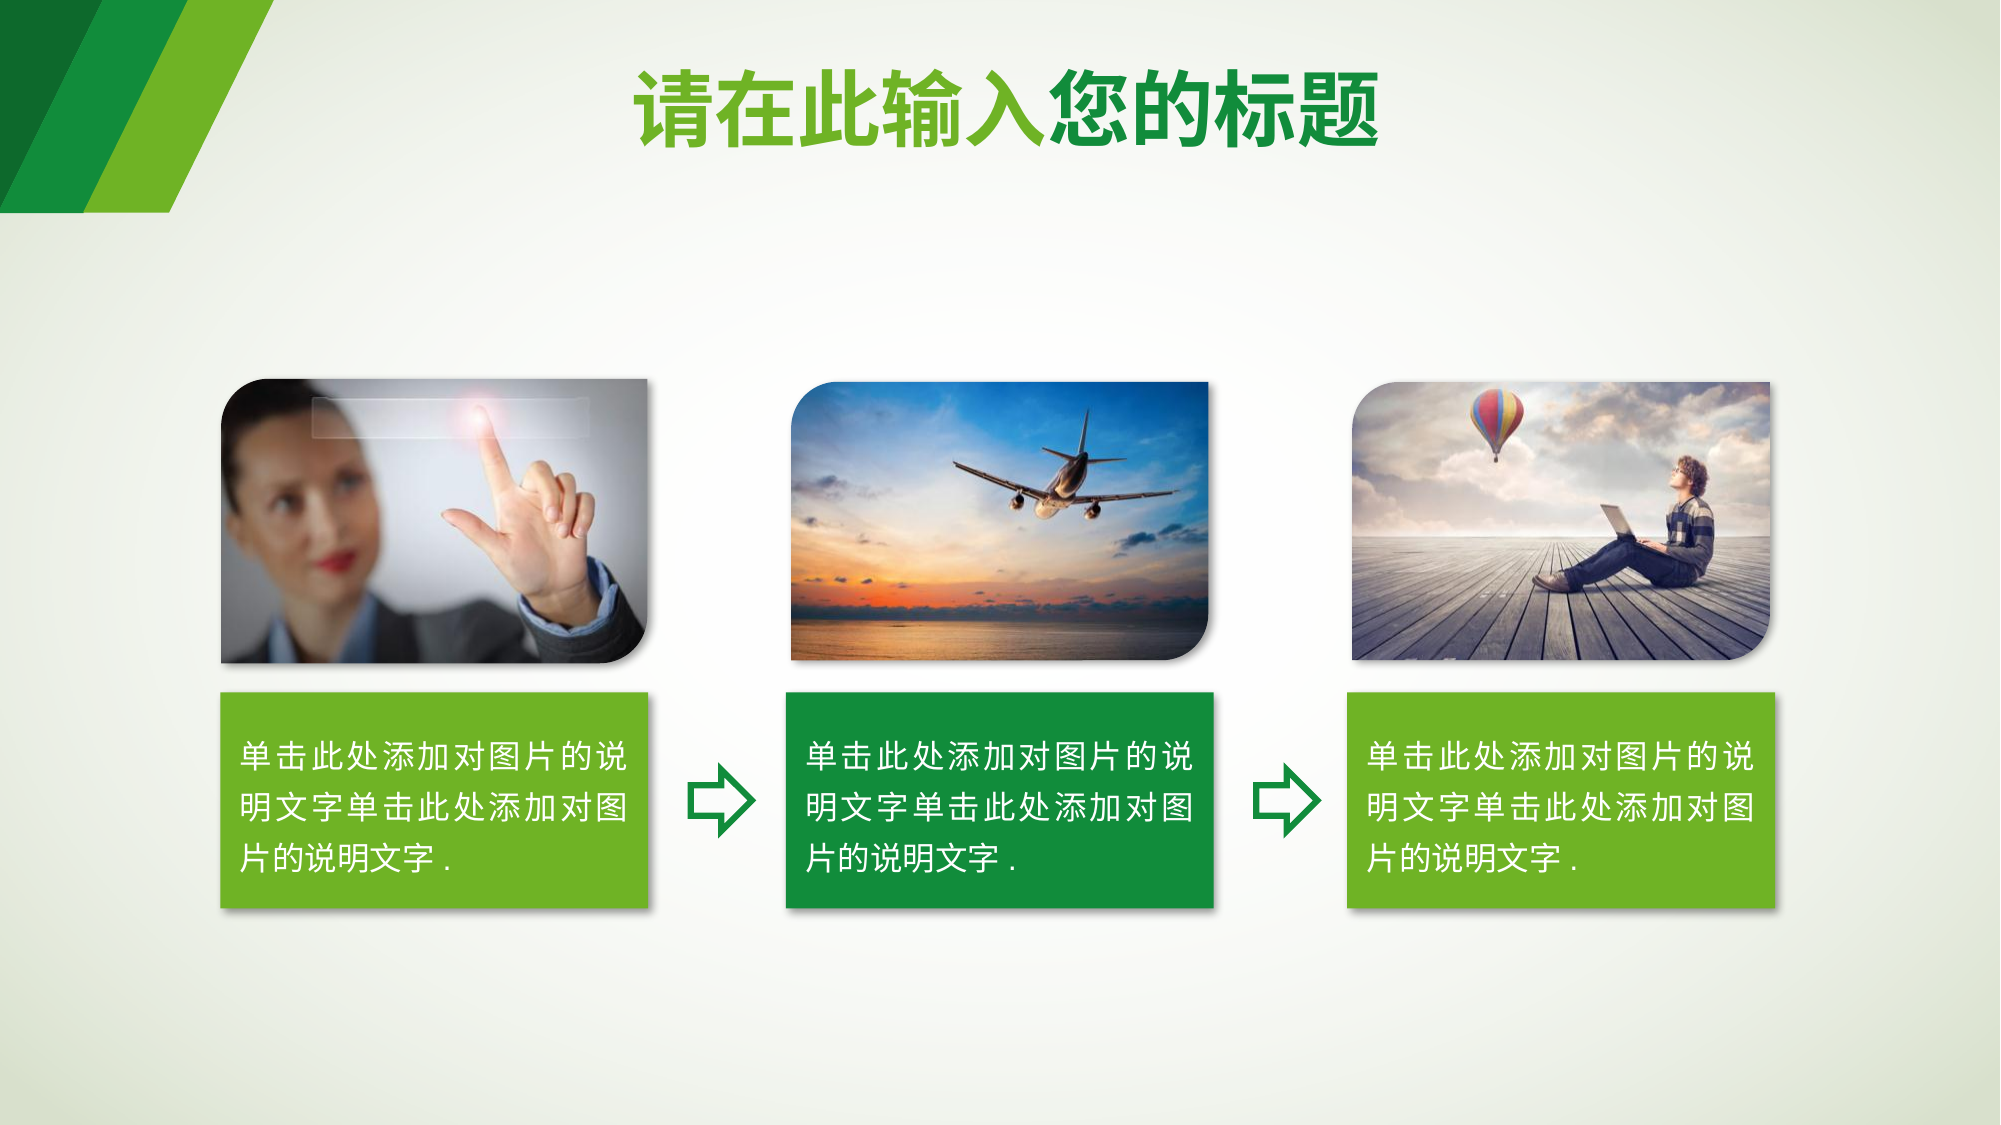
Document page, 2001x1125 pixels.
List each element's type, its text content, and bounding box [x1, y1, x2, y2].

text_box 单击此处添加对图片的说明文字单击此处添加对图片的说明文字. [1346, 691, 1776, 909]
text_box 单击此处添加对图片的说明文字单击此处添加对图片的说明文字. [785, 691, 1215, 909]
text_box 请在此输入您的标题 [616, 49, 1396, 165]
text_box 单击此处添加对图片的说明文字单击此处添加对图片的说明文字. [219, 691, 649, 909]
picture [0, 0, 2001, 1125]
text_box [1255, 767, 1319, 834]
text_box [689, 767, 754, 834]
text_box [0, 0, 275, 214]
